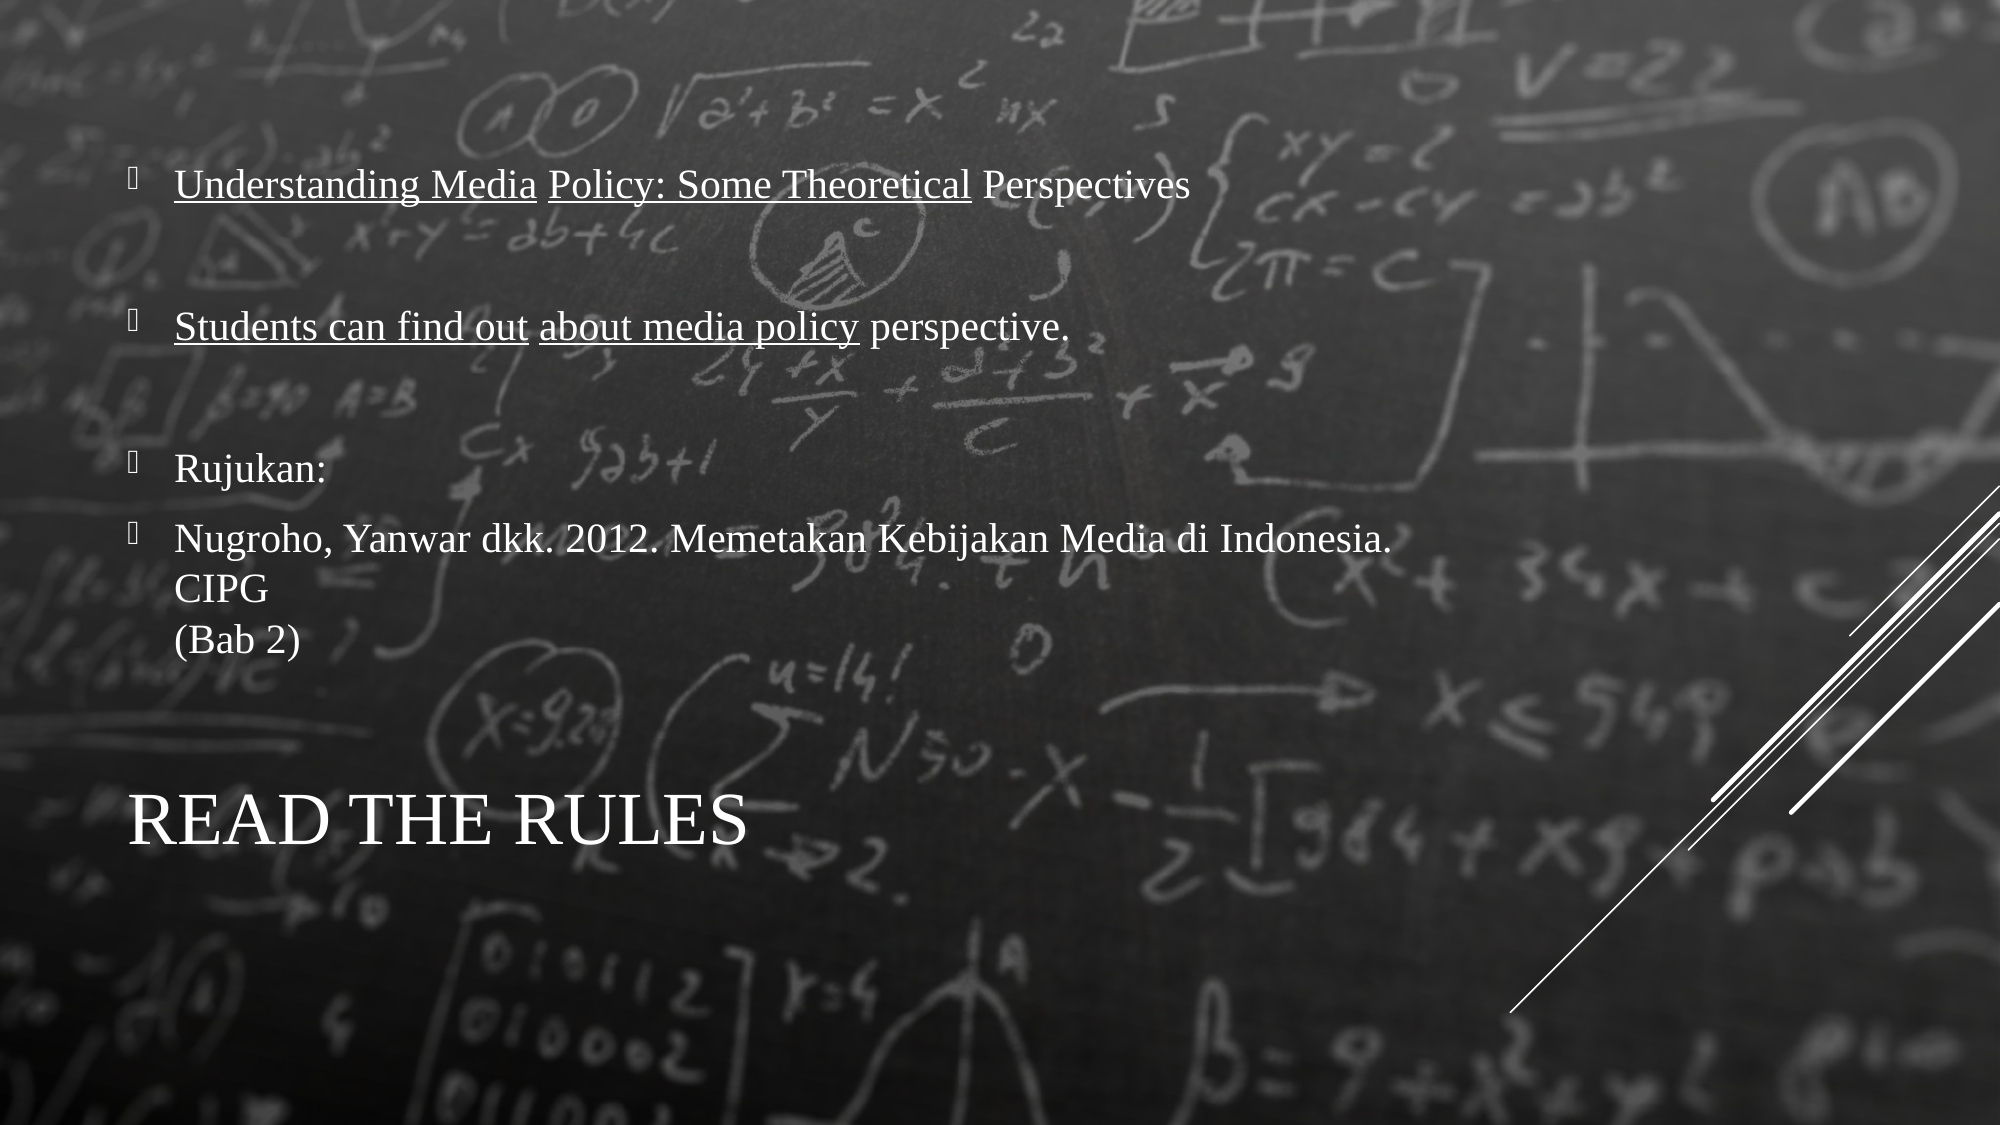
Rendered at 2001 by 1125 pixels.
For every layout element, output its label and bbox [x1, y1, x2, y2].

picture [0, 0, 2000, 1125]
text_box [1510, 485, 2000, 1013]
